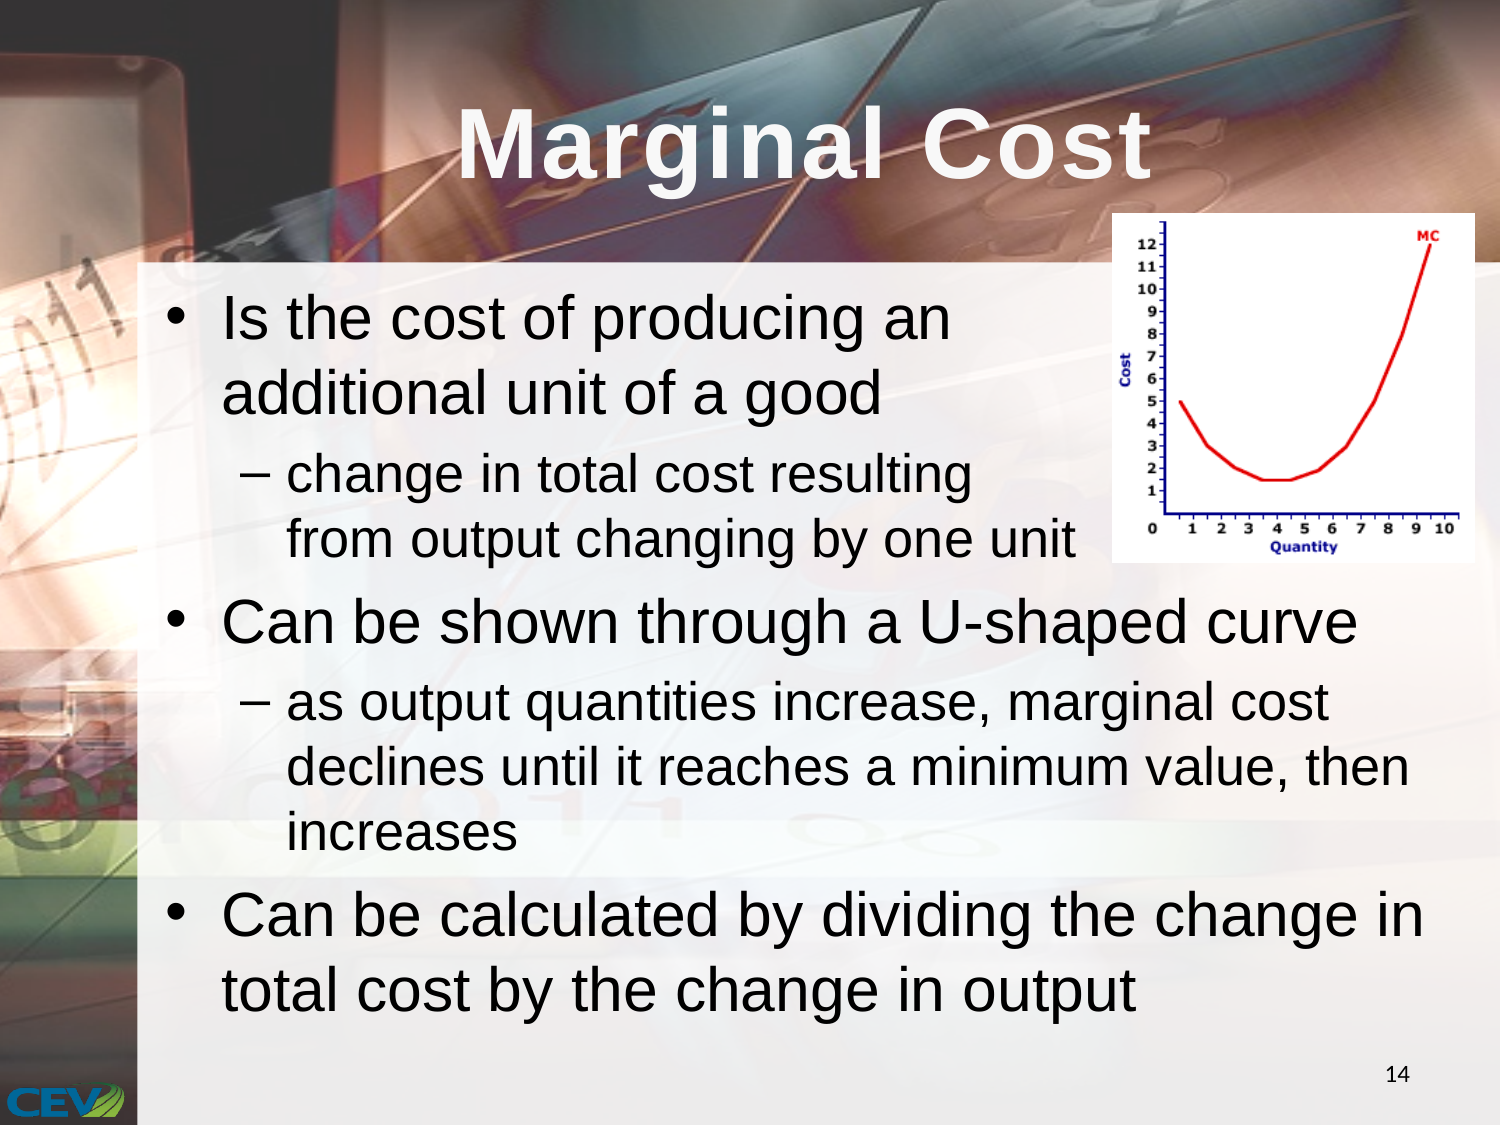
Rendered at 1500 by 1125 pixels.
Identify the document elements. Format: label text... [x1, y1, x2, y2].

picture [0, 1079, 127, 1123]
slide_number 14 [1074, 1042, 1425, 1103]
list Is the cost of producing an additional unit of a good change in total cost resulting from output changing by one unit Can be shown through a U-shaped curve as output quantities increase, marginal cost declines until it reaches a minimum value, then increases Can be calculated by dividing the change in total cost by the change in output [150, 270, 1463, 938]
picture [1112, 213, 1476, 563]
title Marginal Cost [150, 45, 1463, 233]
